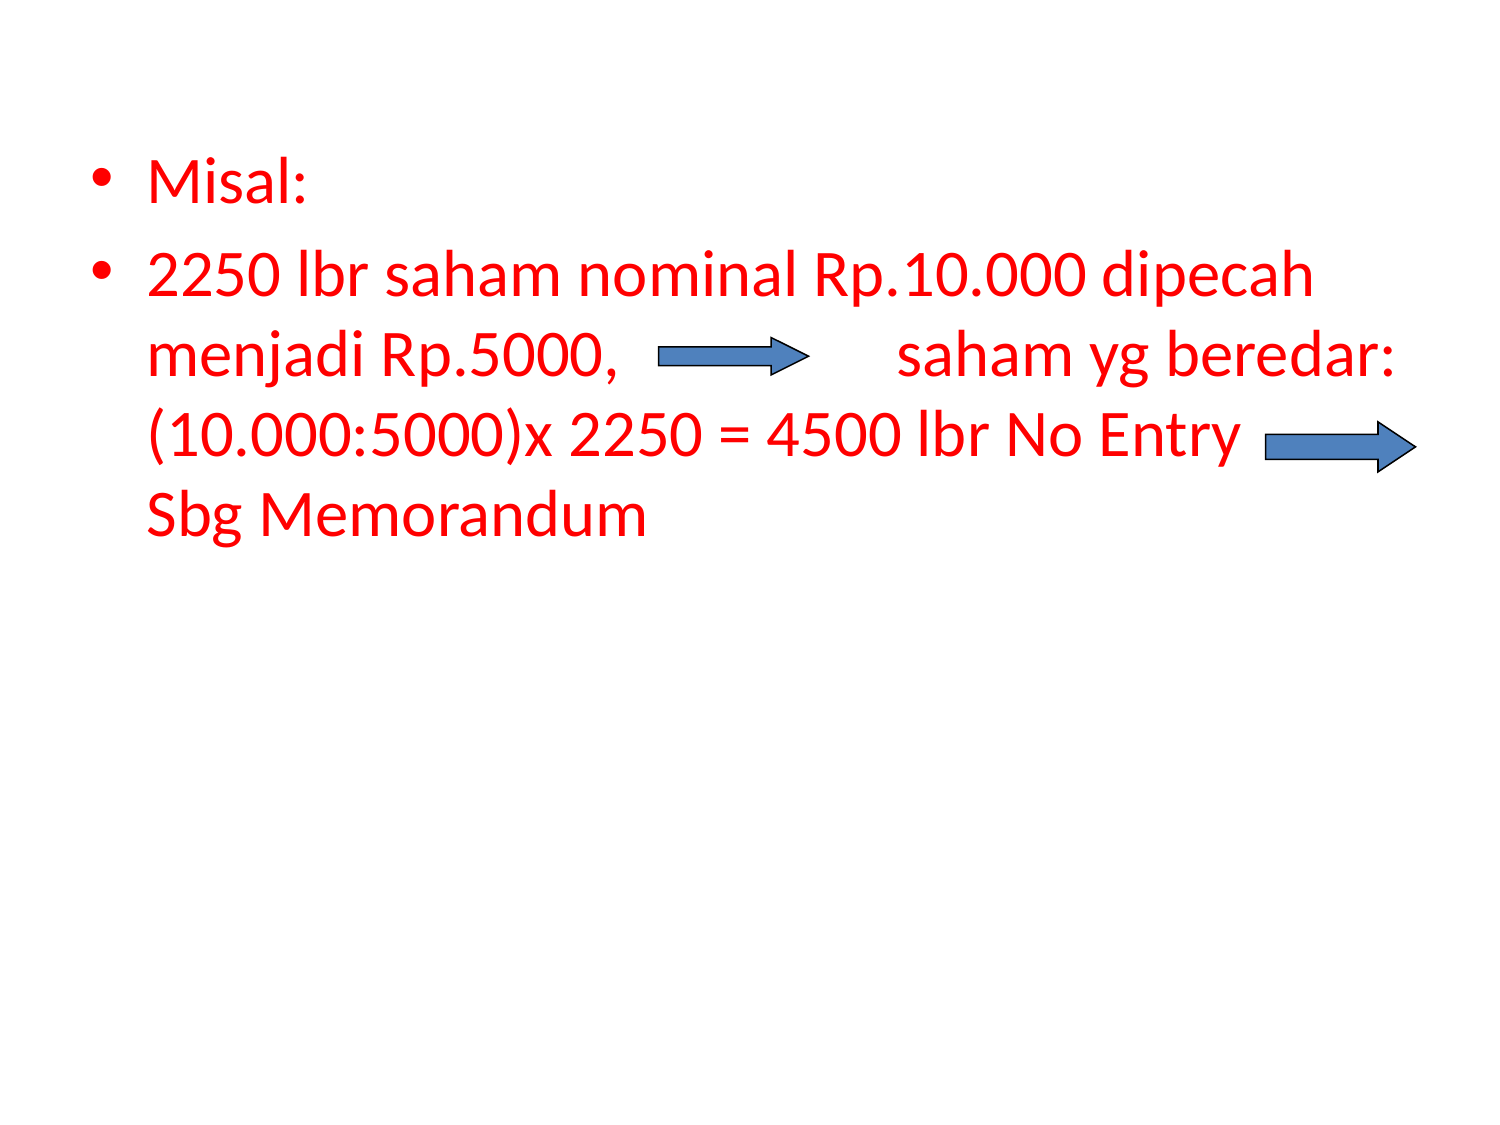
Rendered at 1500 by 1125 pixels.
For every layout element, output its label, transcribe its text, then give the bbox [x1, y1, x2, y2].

list Misal: 2250 lbr saham nominal Rp.10.000 dipecah menjadi Rp.5000, saham yg beredar: (10.000:5000)x 2250 = 4500 lbr No Entry Sbg Memorandum [75, 128, 1425, 856]
text_box [658, 337, 809, 376]
text_box [1265, 421, 1416, 472]
